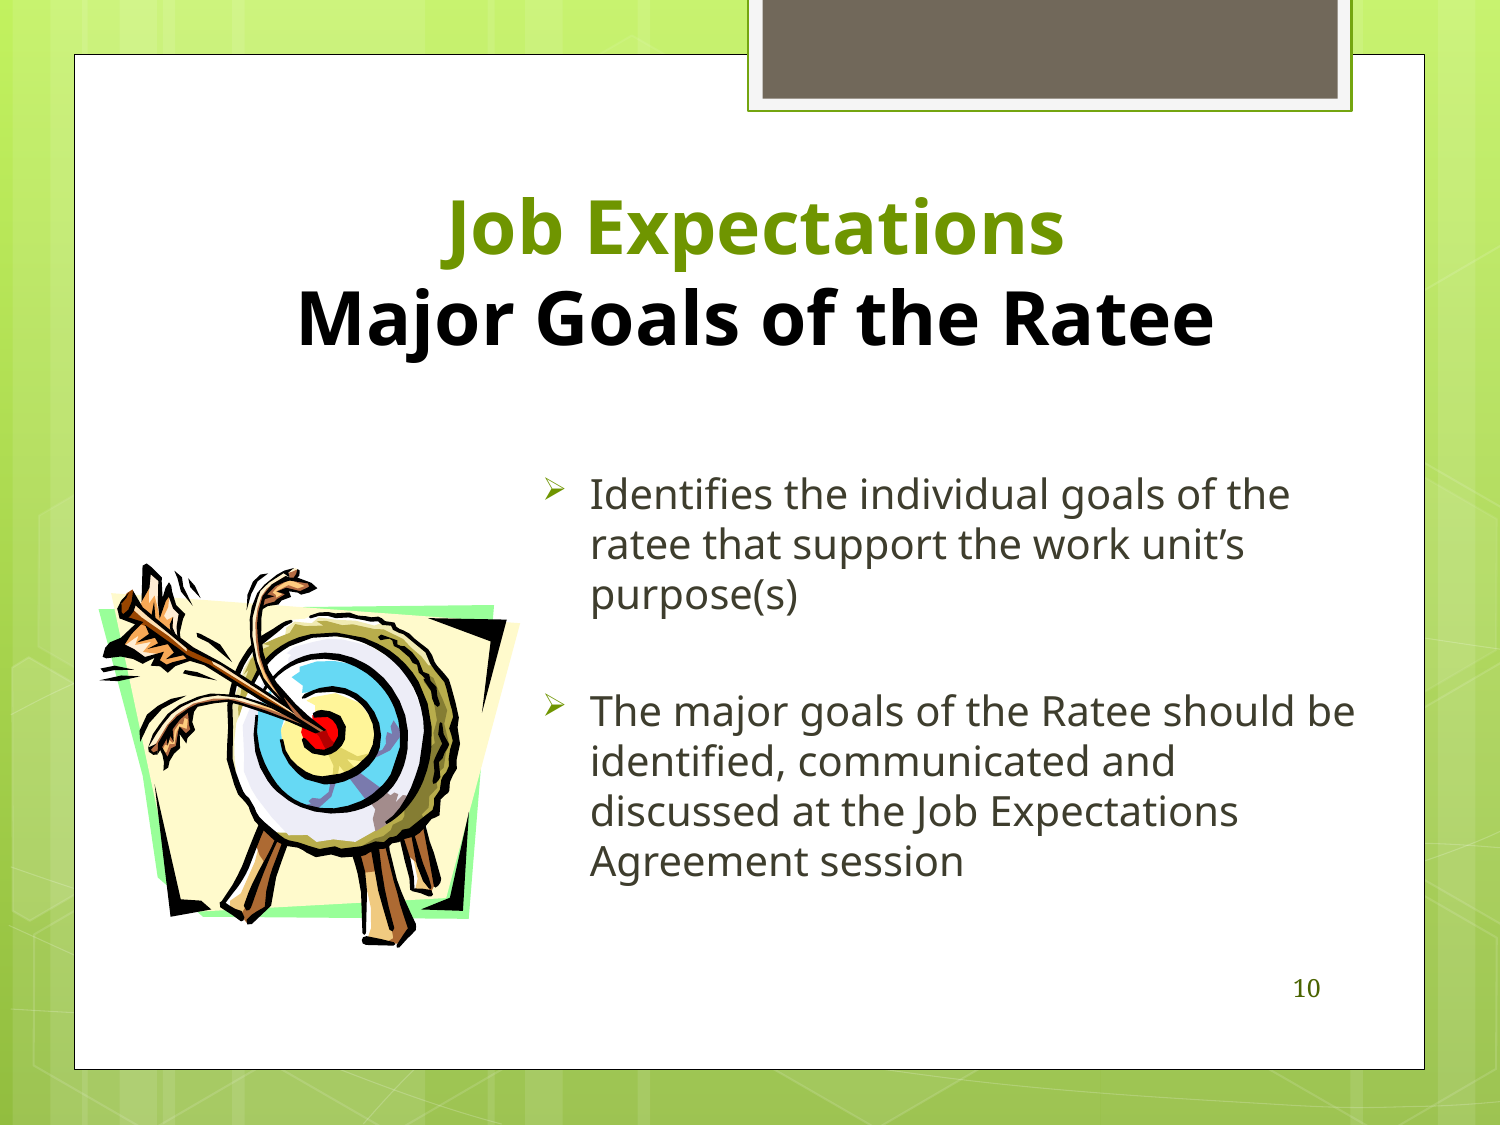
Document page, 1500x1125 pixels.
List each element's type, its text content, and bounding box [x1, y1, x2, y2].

text_box Job Expectations Major Goals of the Ratee [137, 174, 1375, 463]
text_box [98, 560, 524, 952]
footer 10 [761, 960, 1336, 1020]
text_box Identifies the individual goals of the ratee that support the work unit’s purpose(s) The major goals of the Ratee should be identified, communicated and discussed at the Job Expectations Agreement session [500, 460, 1375, 892]
